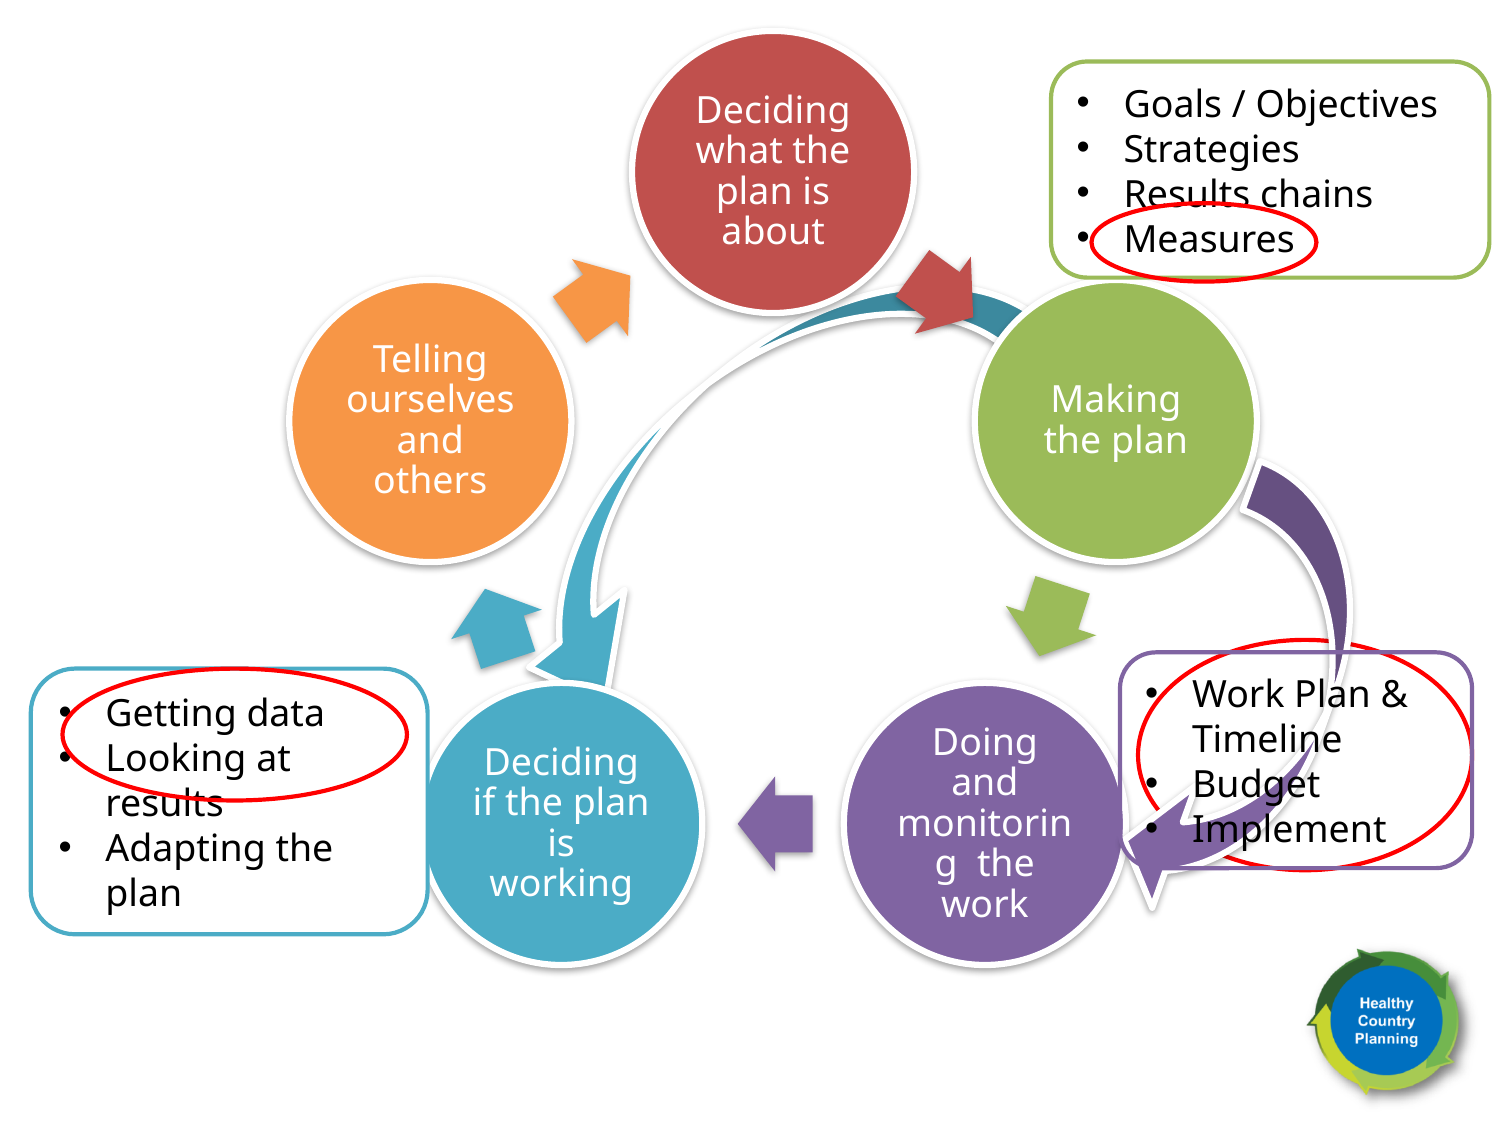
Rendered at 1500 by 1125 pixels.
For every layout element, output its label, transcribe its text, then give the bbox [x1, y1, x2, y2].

text_box Getting data Looking at results Adapting the plan [28, 666, 283, 937]
text_box [60, 666, 283, 803]
picture [1287, 937, 1498, 1125]
text_box [1262, 206, 1319, 279]
text_box Work Plan & Timeline Budget Implement [1262, 650, 1475, 871]
text_box [1262, 458, 1354, 650]
text_box [1262, 637, 1323, 650]
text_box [288, 30, 1258, 966]
text_box [1354, 642, 1381, 650]
text_box Goals / Objectives Strategies Results chains Measures [1262, 59, 1492, 280]
